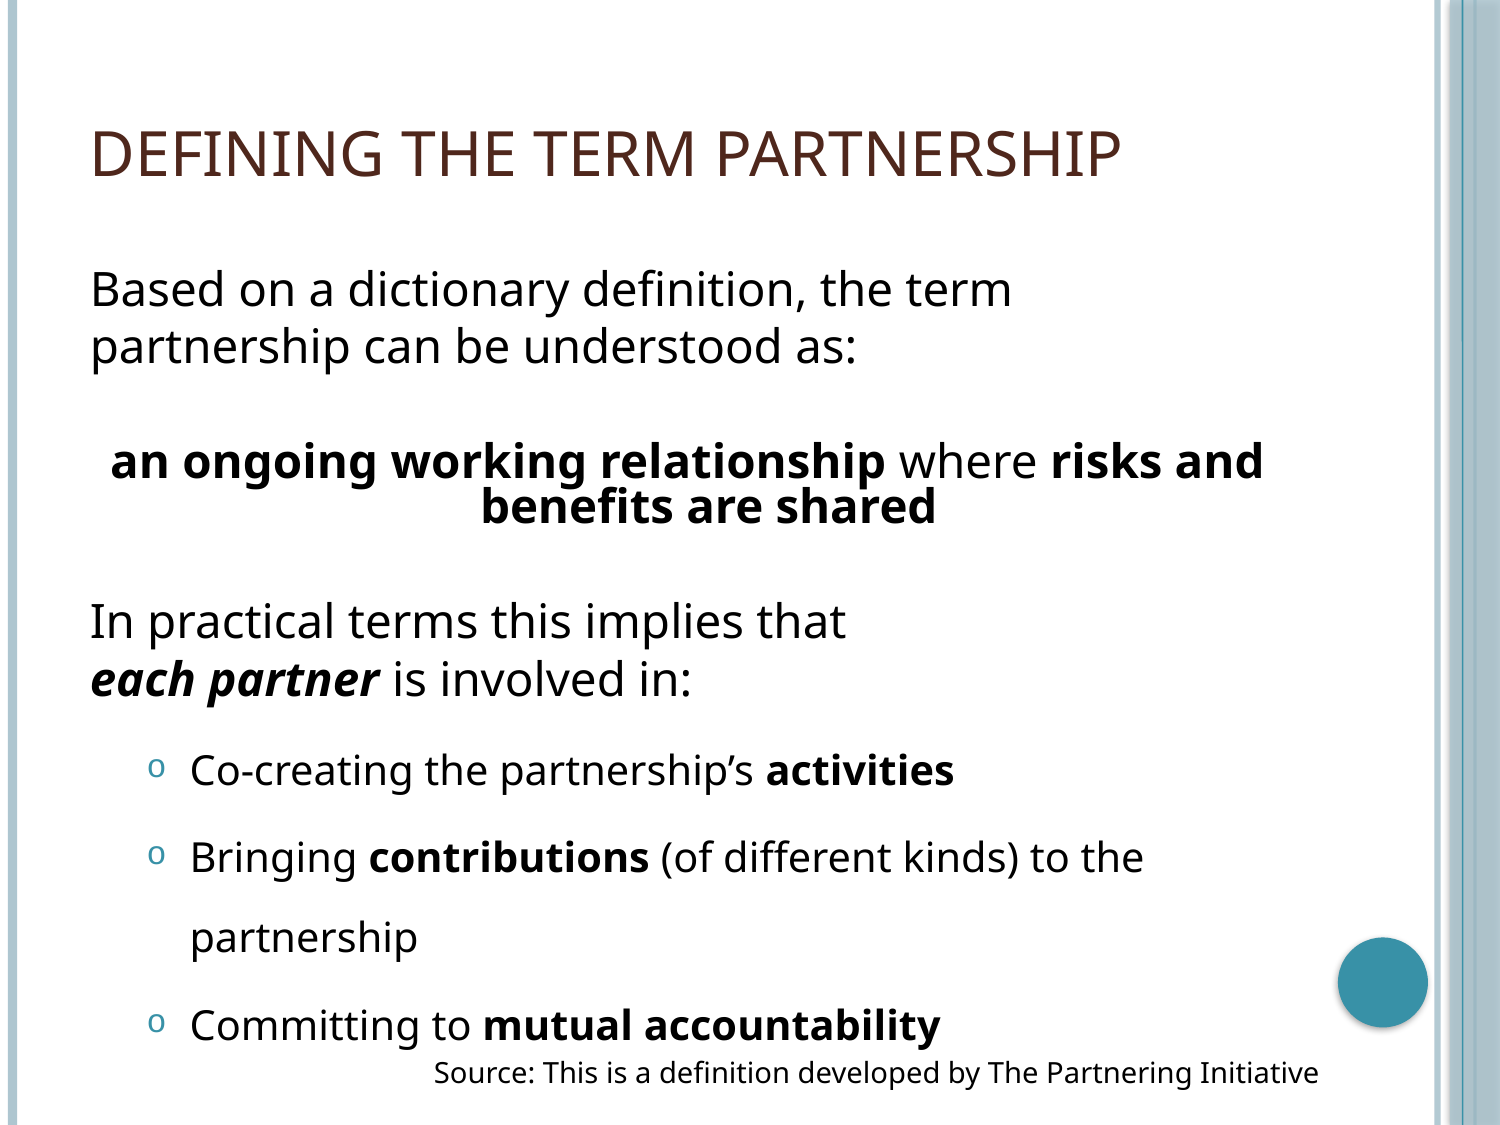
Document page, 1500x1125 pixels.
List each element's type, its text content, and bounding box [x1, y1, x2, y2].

text_box Source: This is a definition developed by The Partnering Initiative [419, 1046, 1400, 1097]
title Defining the term partnership [75, 45, 1300, 197]
list Based on a dictionary definition, the term partnership can be understood as: an ongoing working relationship where risks and benefits are shared In practical terms this implies that each partner is involved in: Co-creating the partnership’s activities Bringing contributions (of different kinds) to the partnership Committing to mutual accountability [75, 262, 1300, 1062]
